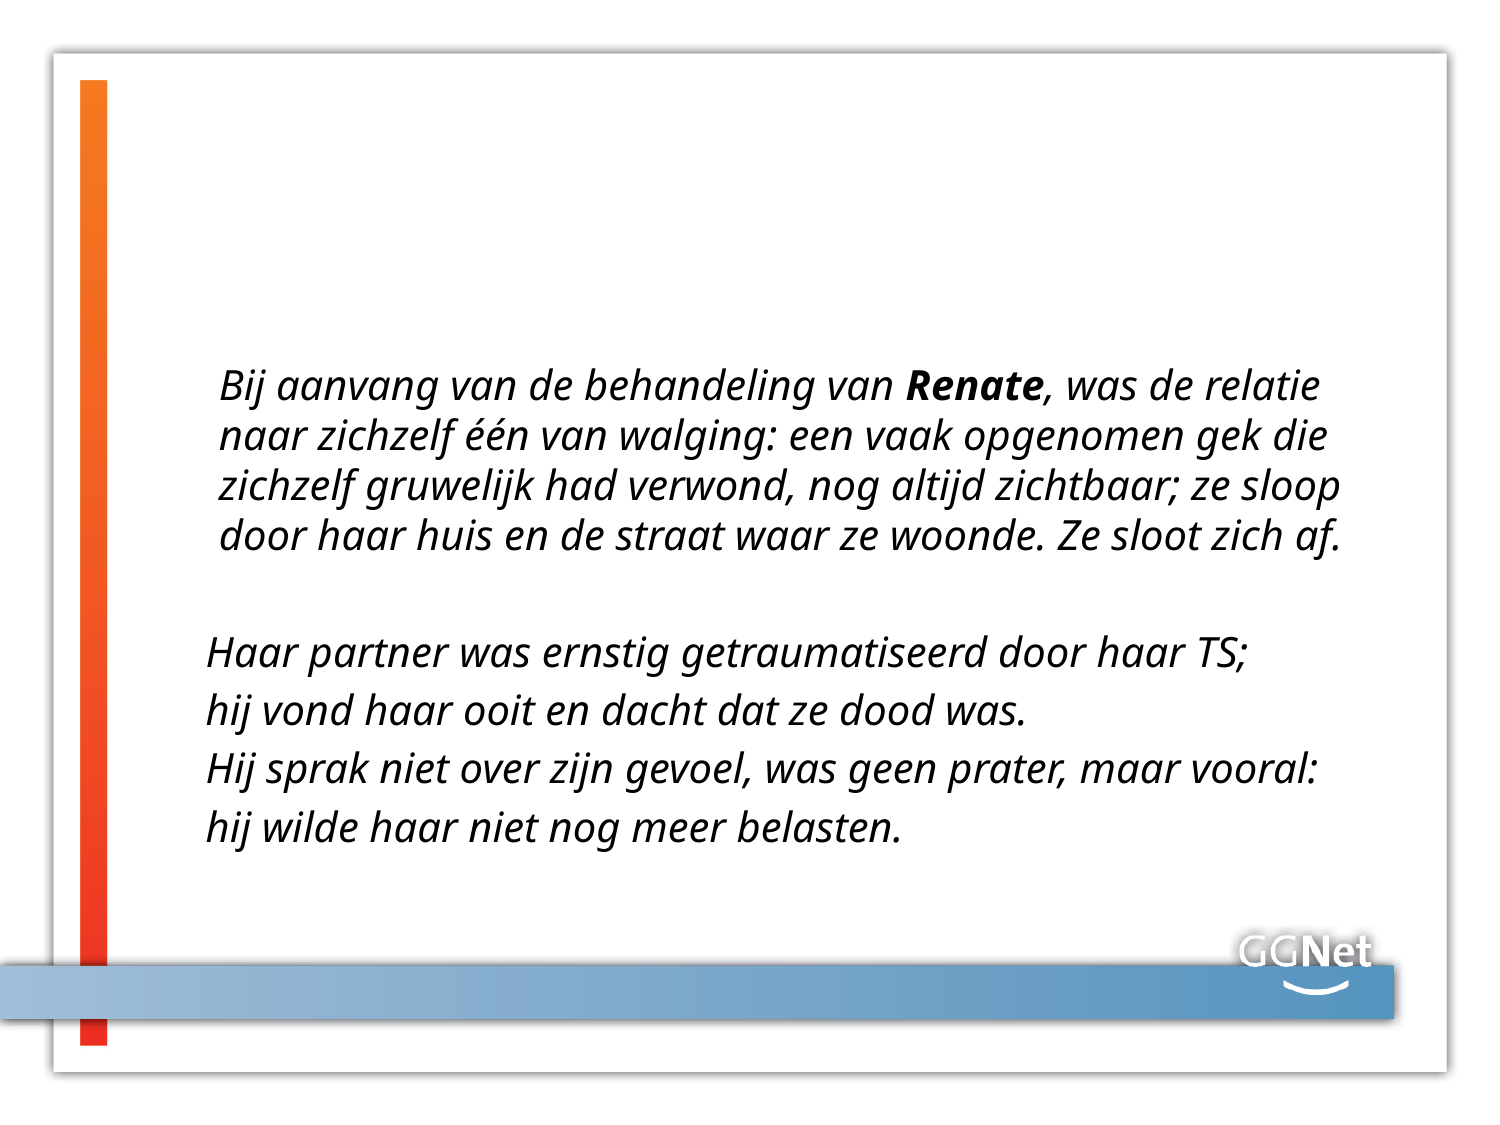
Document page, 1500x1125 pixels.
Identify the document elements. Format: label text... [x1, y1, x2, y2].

list Bij aanvang van de behandeling van Renate, was de relatie naar zichzelf één van walging: een vaak opgenomen gek die zichzelf gruwelijk had verwond, nog altijd zichtbaar; ze sloop door haar huis en de straat waar ze woonde. Ze sloot zich af. Haar partner was ernstig getraumatiseerd door haar TS; hij vond haar ooit en dacht dat ze dood was. Hij sprak niet over zijn gevoel, was geen prater, maar vooral: hij wilde haar niet nog meer belasten. [147, 262, 1400, 941]
picture [0, 0, 1500, 1125]
